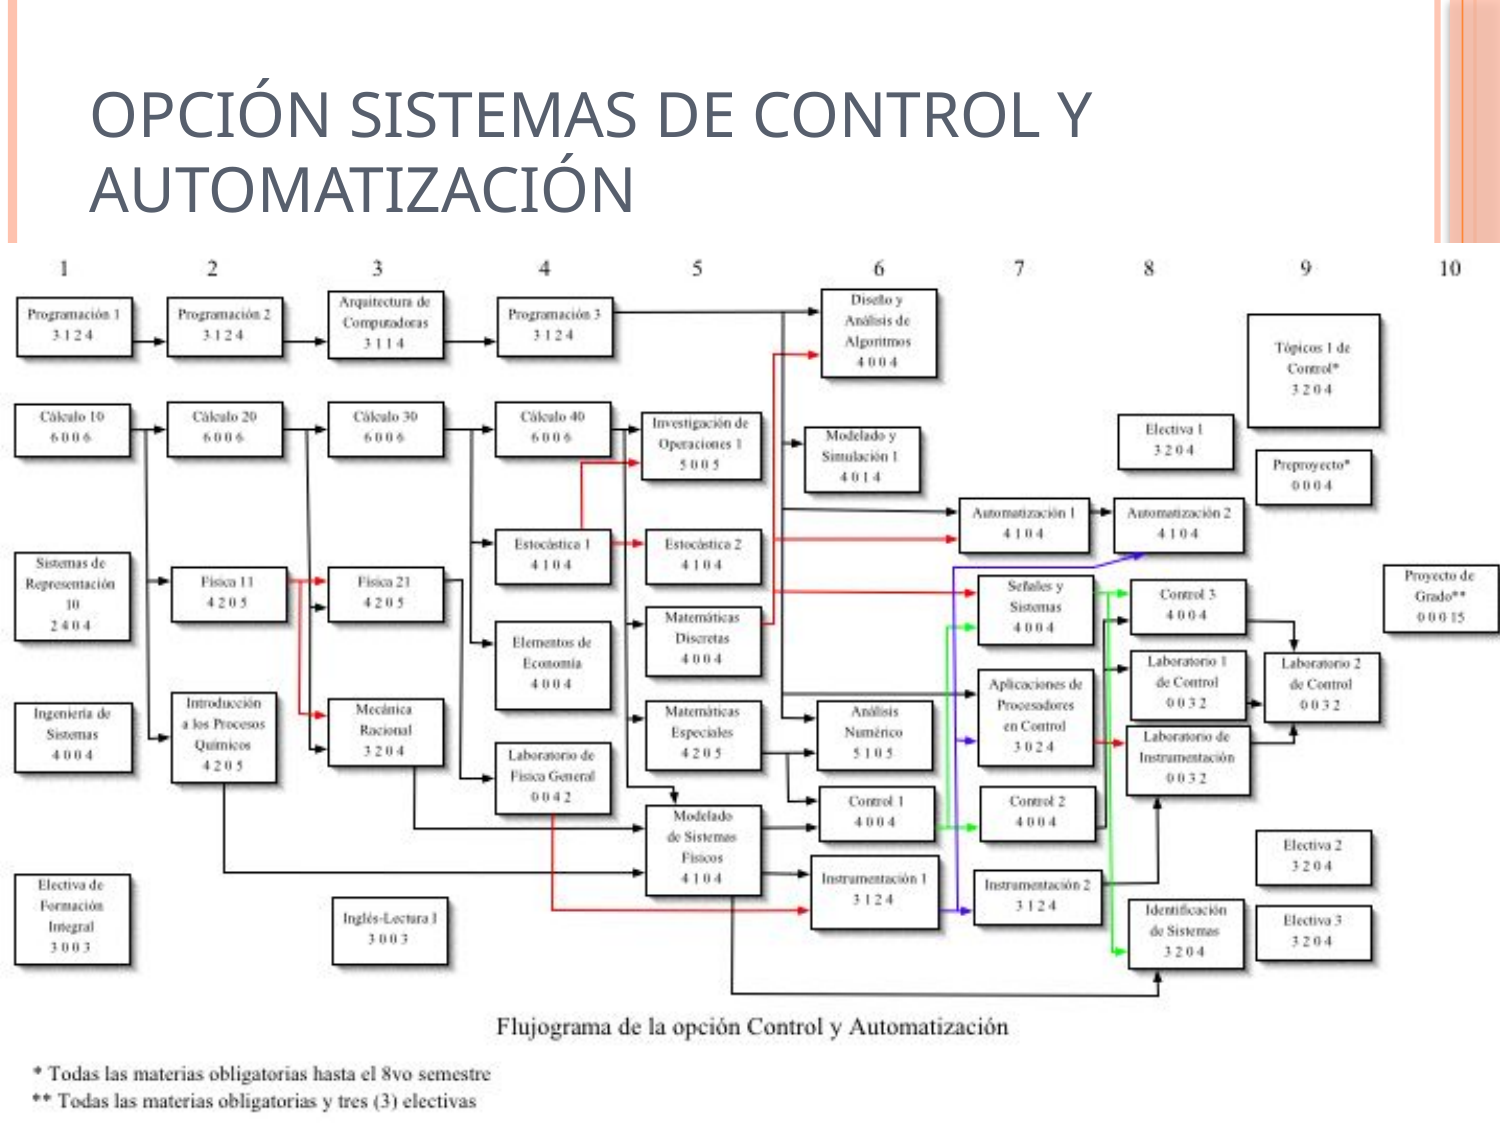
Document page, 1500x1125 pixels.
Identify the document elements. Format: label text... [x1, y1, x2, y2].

title Opción sistemas de control y automatización [75, 45, 1300, 233]
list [0, 242, 1500, 1125]
